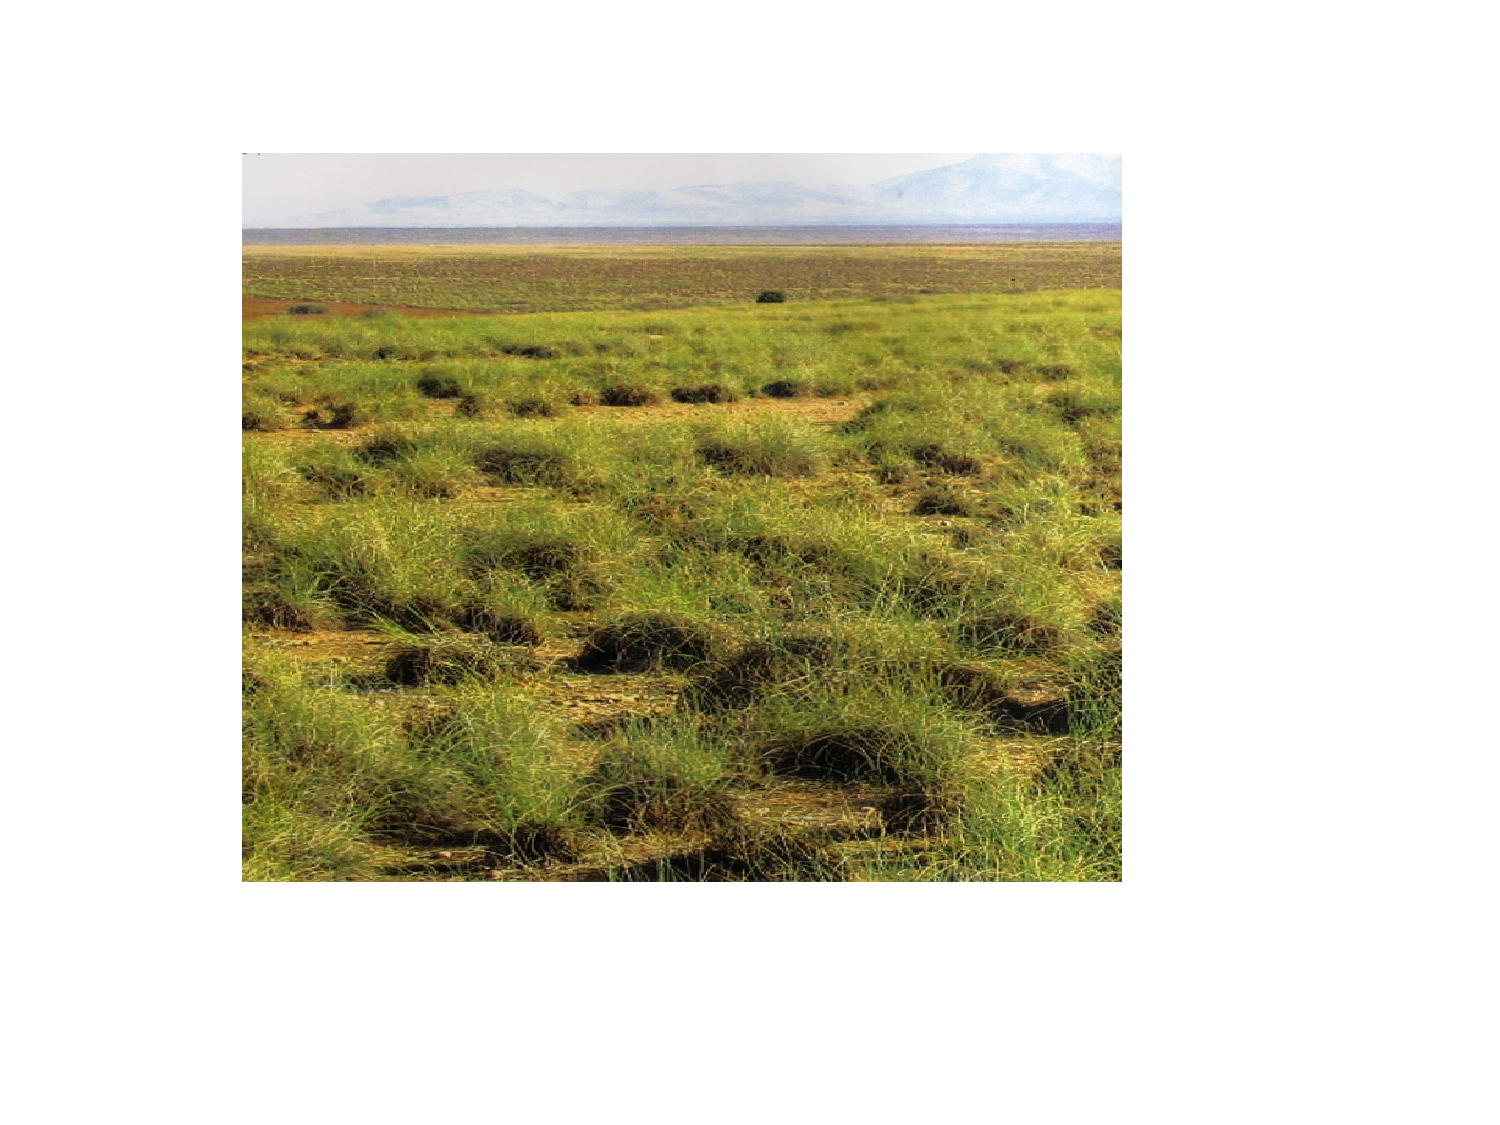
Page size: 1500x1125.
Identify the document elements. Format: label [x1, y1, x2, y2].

picture [241, 153, 1123, 882]
